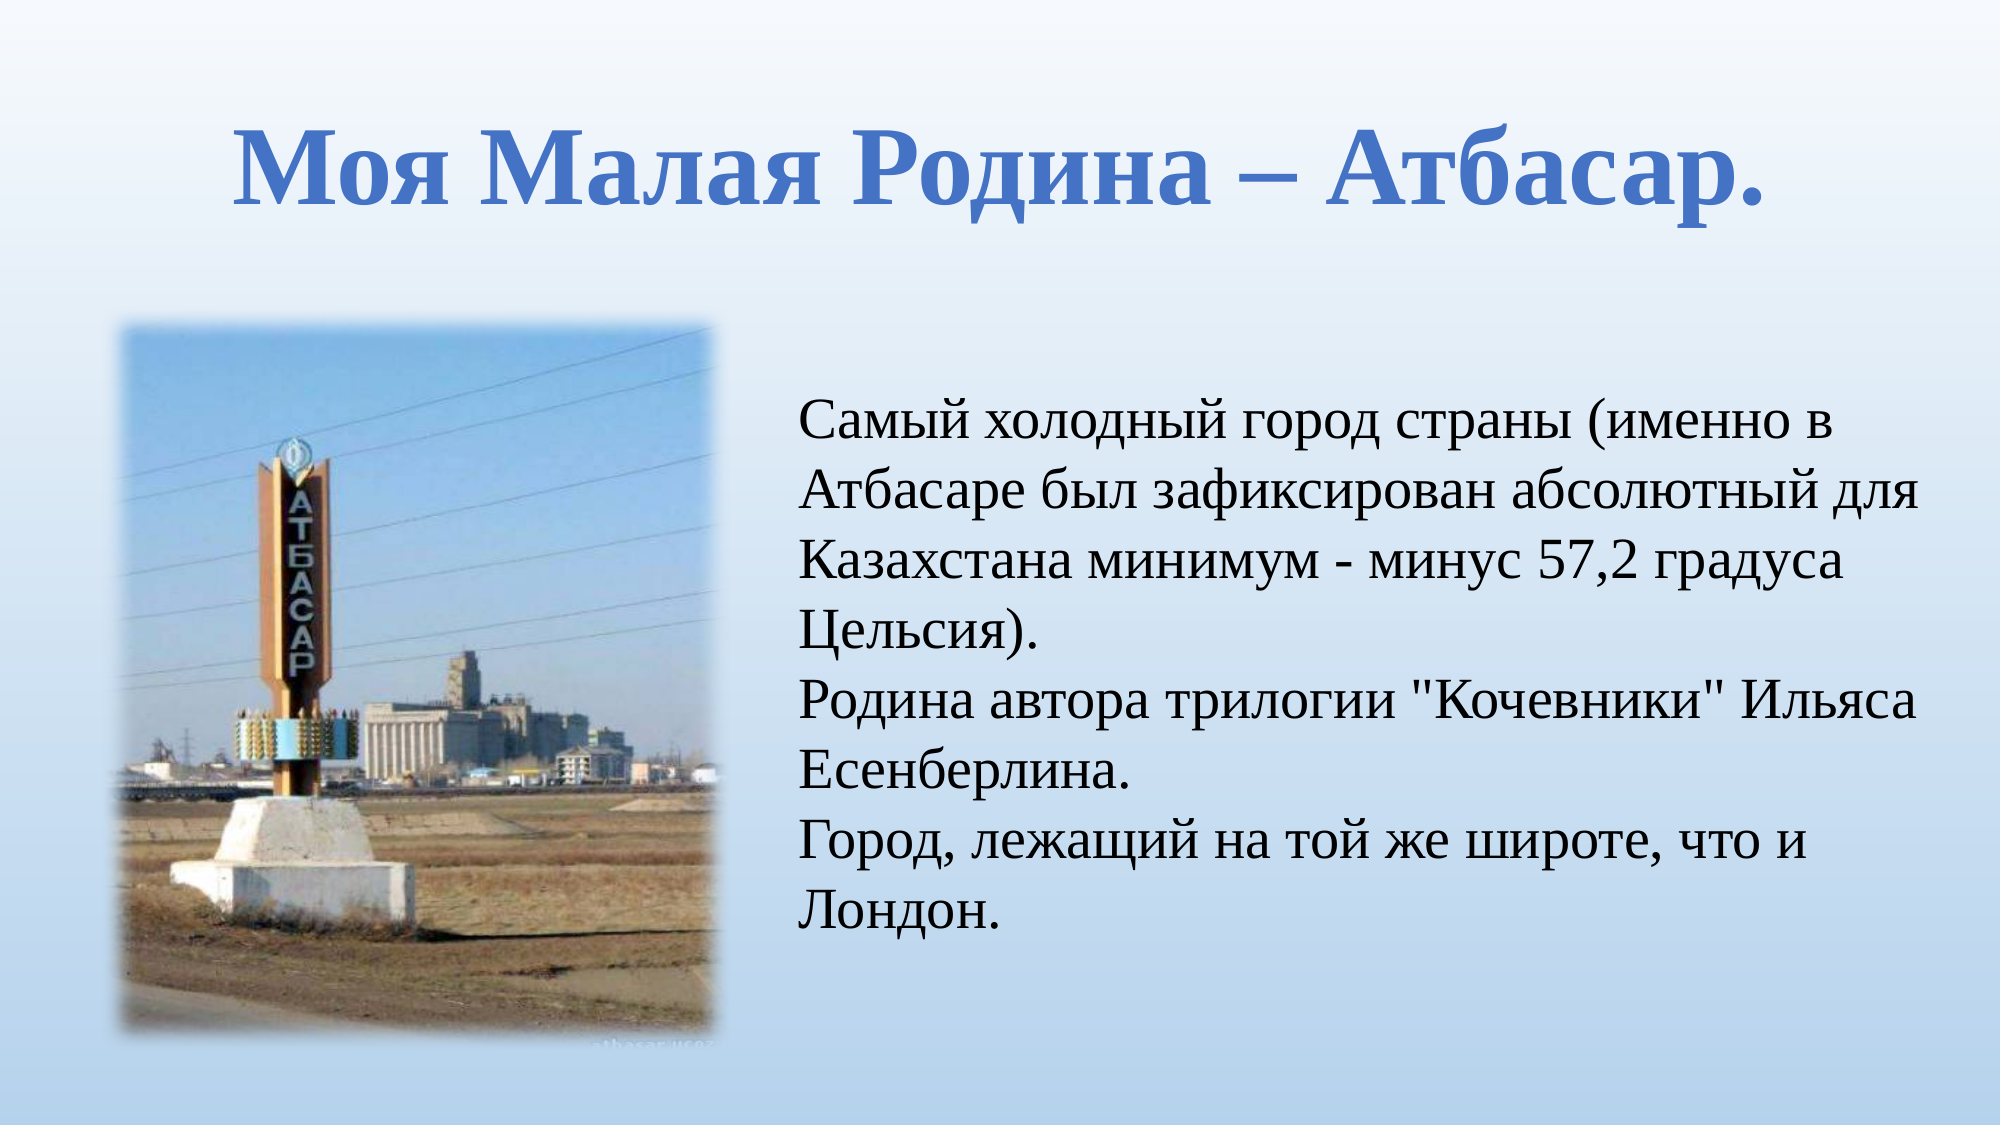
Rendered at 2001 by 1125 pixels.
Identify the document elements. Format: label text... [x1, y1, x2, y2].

title Моя Малая Родина – Атбасар. [137, 59, 1863, 278]
text_box Самый холодный город страны (именно в Атбасаре был зафиксирован абсолютный для Казахстана минимум - минус 57,2 градуса Цельсия). Родина автора трилогии "Кочевники" Ильяса Есенберлина. Город, лежащий на той же широте, что и Лондон. [784, 372, 1953, 948]
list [102, 306, 730, 1050]
